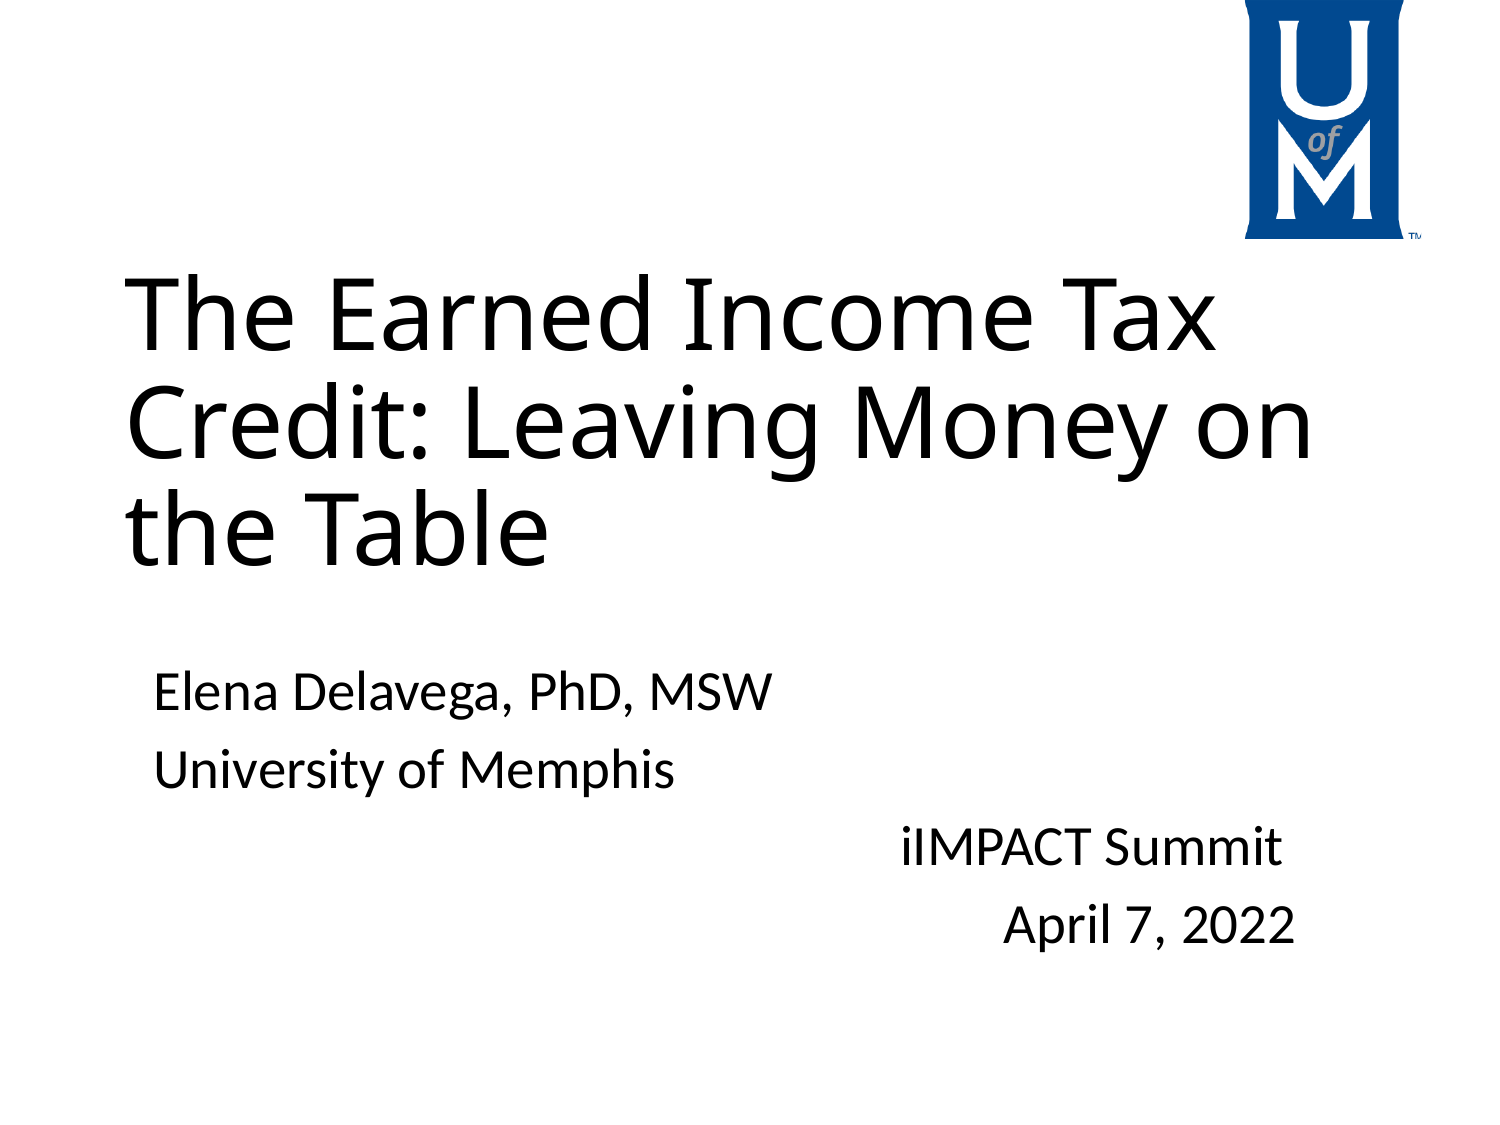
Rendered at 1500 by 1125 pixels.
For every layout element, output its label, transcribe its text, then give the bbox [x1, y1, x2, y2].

subtitle Elena Delavega, PhD, MSW University of Memphis iIMPACT Summit April 7, 2022 [138, 590, 1313, 965]
title The Earned Income Tax Credit: Leaving Money on the Table [109, 260, 1396, 591]
